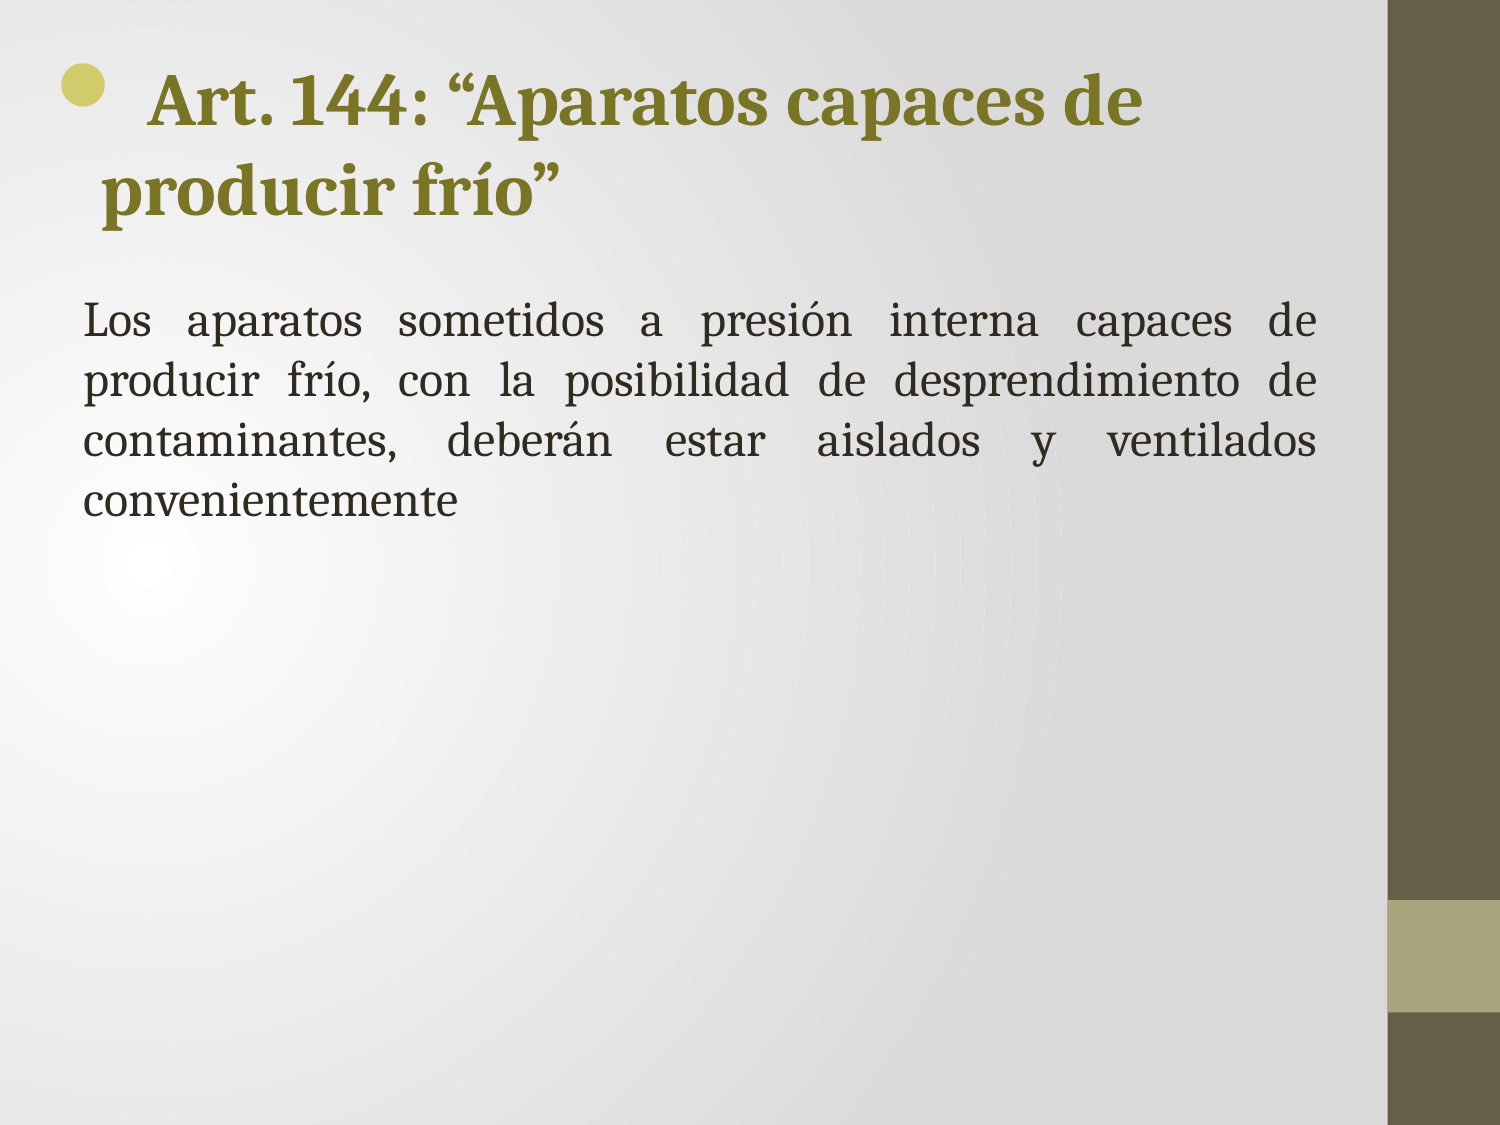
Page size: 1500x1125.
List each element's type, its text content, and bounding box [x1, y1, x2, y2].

text_box Art. 144: “Aparatos capaces de producir frío” [41, 42, 1329, 217]
text_box Los aparatos sometidos a presión interna capaces de producir frío, con la posibilidad de desprendimiento de contaminantes, deberán estar aislados y ventilados convenientemente [68, 278, 1333, 534]
